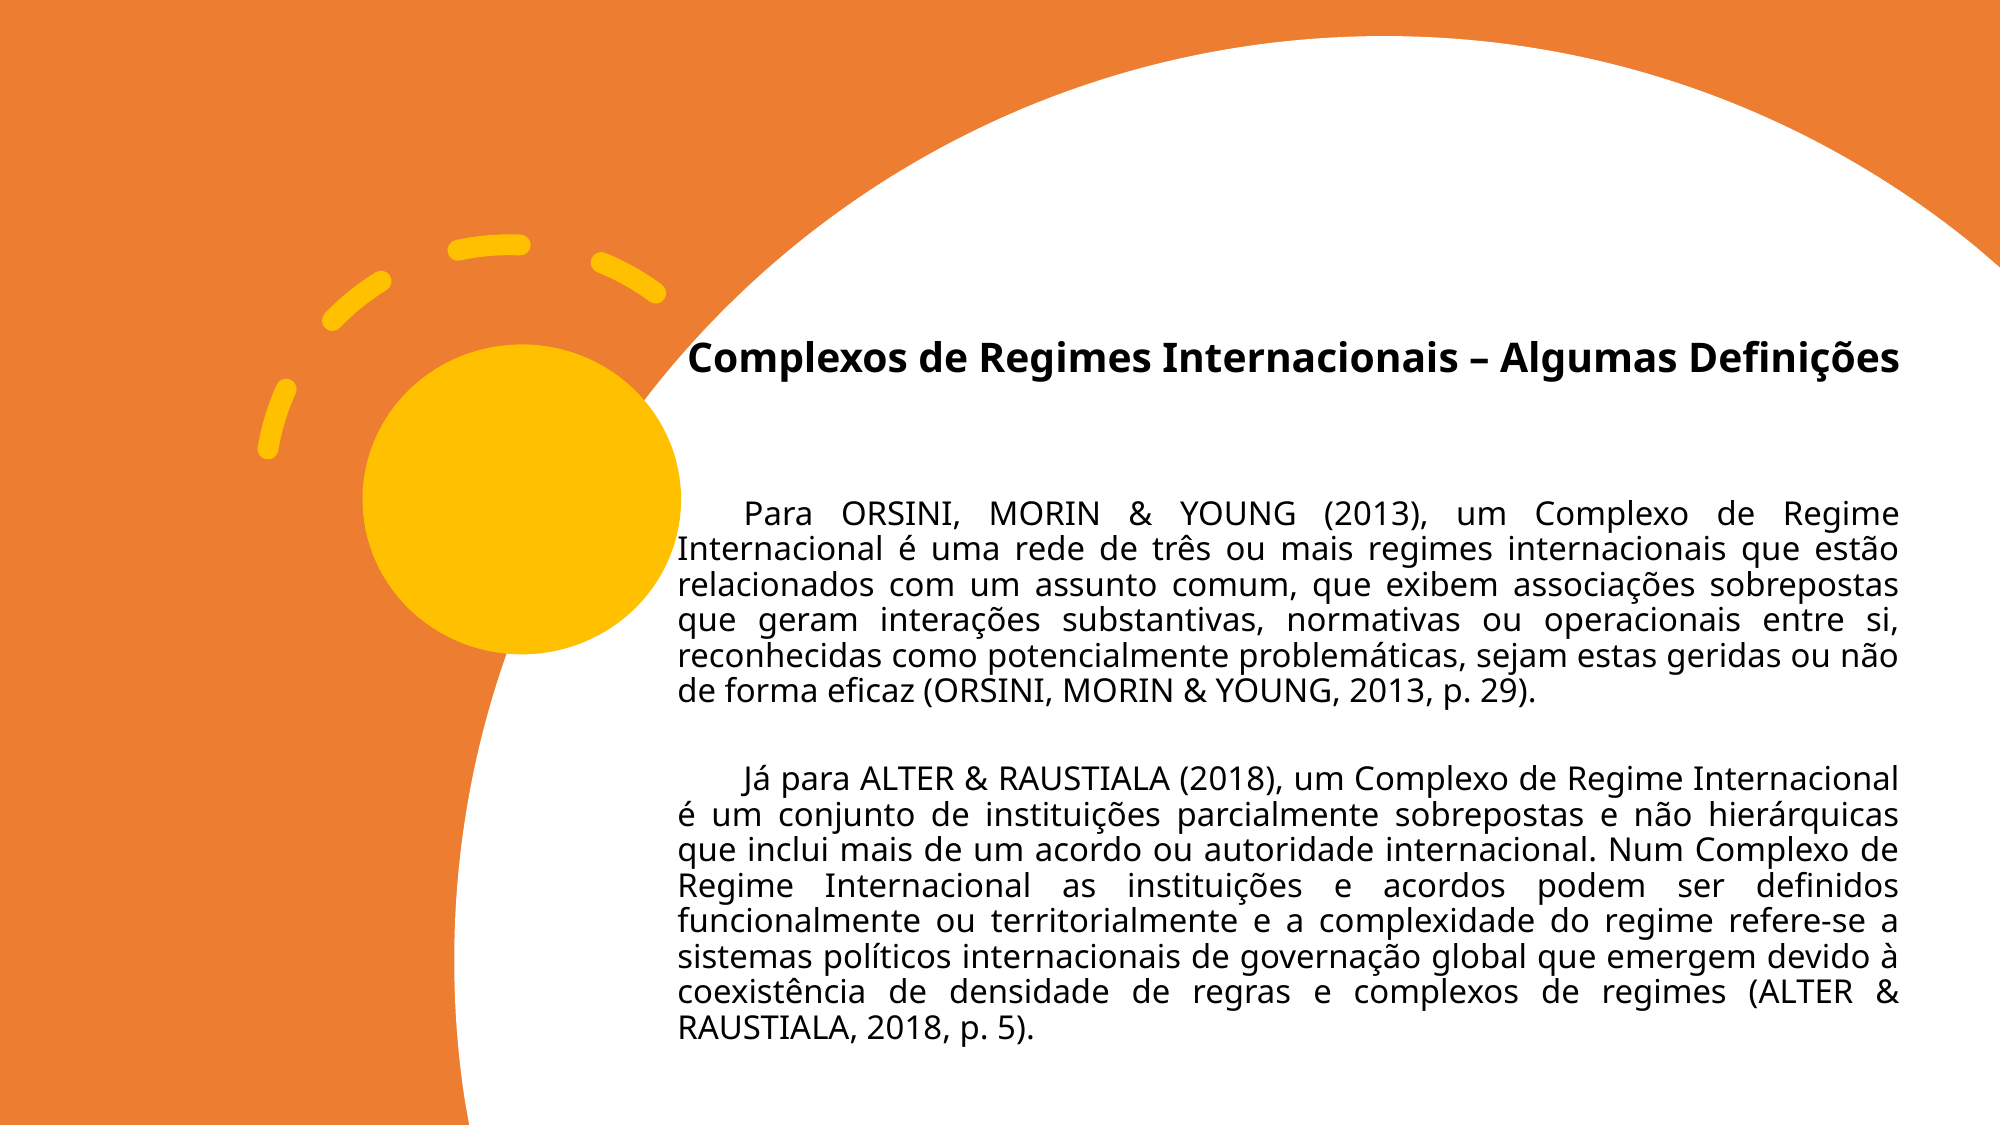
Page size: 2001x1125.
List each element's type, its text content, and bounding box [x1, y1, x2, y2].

subtitle Para ORSINI, MORIN & YOUNG (2013), um Complexo de Regime Internacional é uma rede de três ou mais regimes internacionais que estão relacionados com um assunto comum, que exibem associações sobrepostas que geram interações substantivas, normativas ou operacionais entre si, reconhecidas como potencialmente problemáticas, sejam estas geridas ou não de forma eficaz (ORSINI, MORIN & YOUNG, 2013, p. 29). Já para ALTER & RAUSTIALA (2018), um Complexo de Regime Internacional é um conjunto de instituições parcialmente sobrepostas e não hierárquicas que inclui mais de um acordo ou autoridade internacional. Num Complexo de Regime Internacional as instituições e acordos podem ser definidos funcionalmente ou territorialmente e a complexidade do regime refere-se a sistemas políticos internacionais de governação global que emergem devido à coexistência de densidade de regras e complexos de regimes (ALTER & RAUSTIALA, 2018, p. 5). [662, 489, 1917, 1075]
text_box [0, 0, 2000, 1125]
text_box [267, 244, 676, 490]
title Complexos de Regimes Internacionais – Algumas Definições [662, 318, 1917, 389]
text_box [453, 35, 2000, 1125]
text_box [361, 373, 682, 656]
